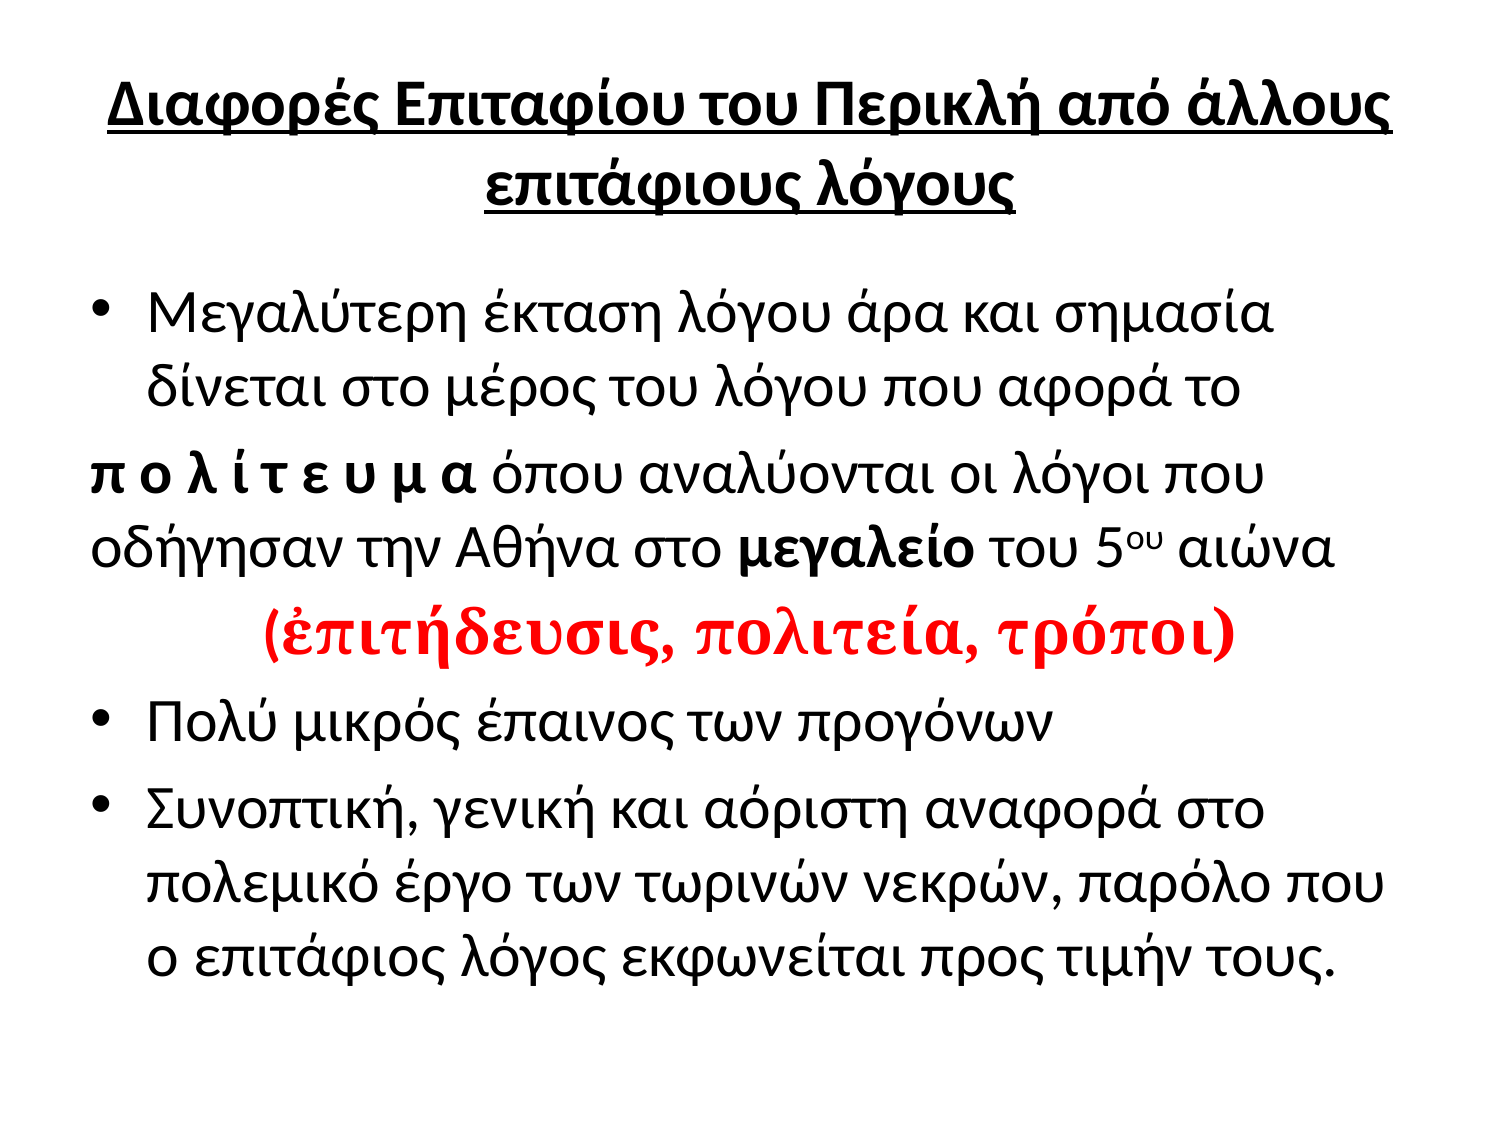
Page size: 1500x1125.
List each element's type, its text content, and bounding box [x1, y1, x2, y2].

title Διαφορές Επιταφίου του Περικλή από άλλους επιτάφιους λόγους [75, 45, 1425, 233]
list Μεγαλύτερη έκταση λόγου άρα και σημασία δίνεται στο μέρος του λόγου που αφορά το π ο λ ί τ ε υ μ α όπου αναλύονται οι λόγοι που οδήγησαν την Αθήνα στο μεγαλείο του 5ου αιώνα (ἐπιτήδευσις, πολιτεία, τρόποι) Πολύ μικρός έπαινος των προγόνων Συνοπτική, γενική και αόριστη αναφορά στο πολεμικό έργο των τωρινών νεκρών, παρόλο που ο επιτάφιος λόγος εκφωνείται προς τιμήν τους. [75, 262, 1425, 1005]
